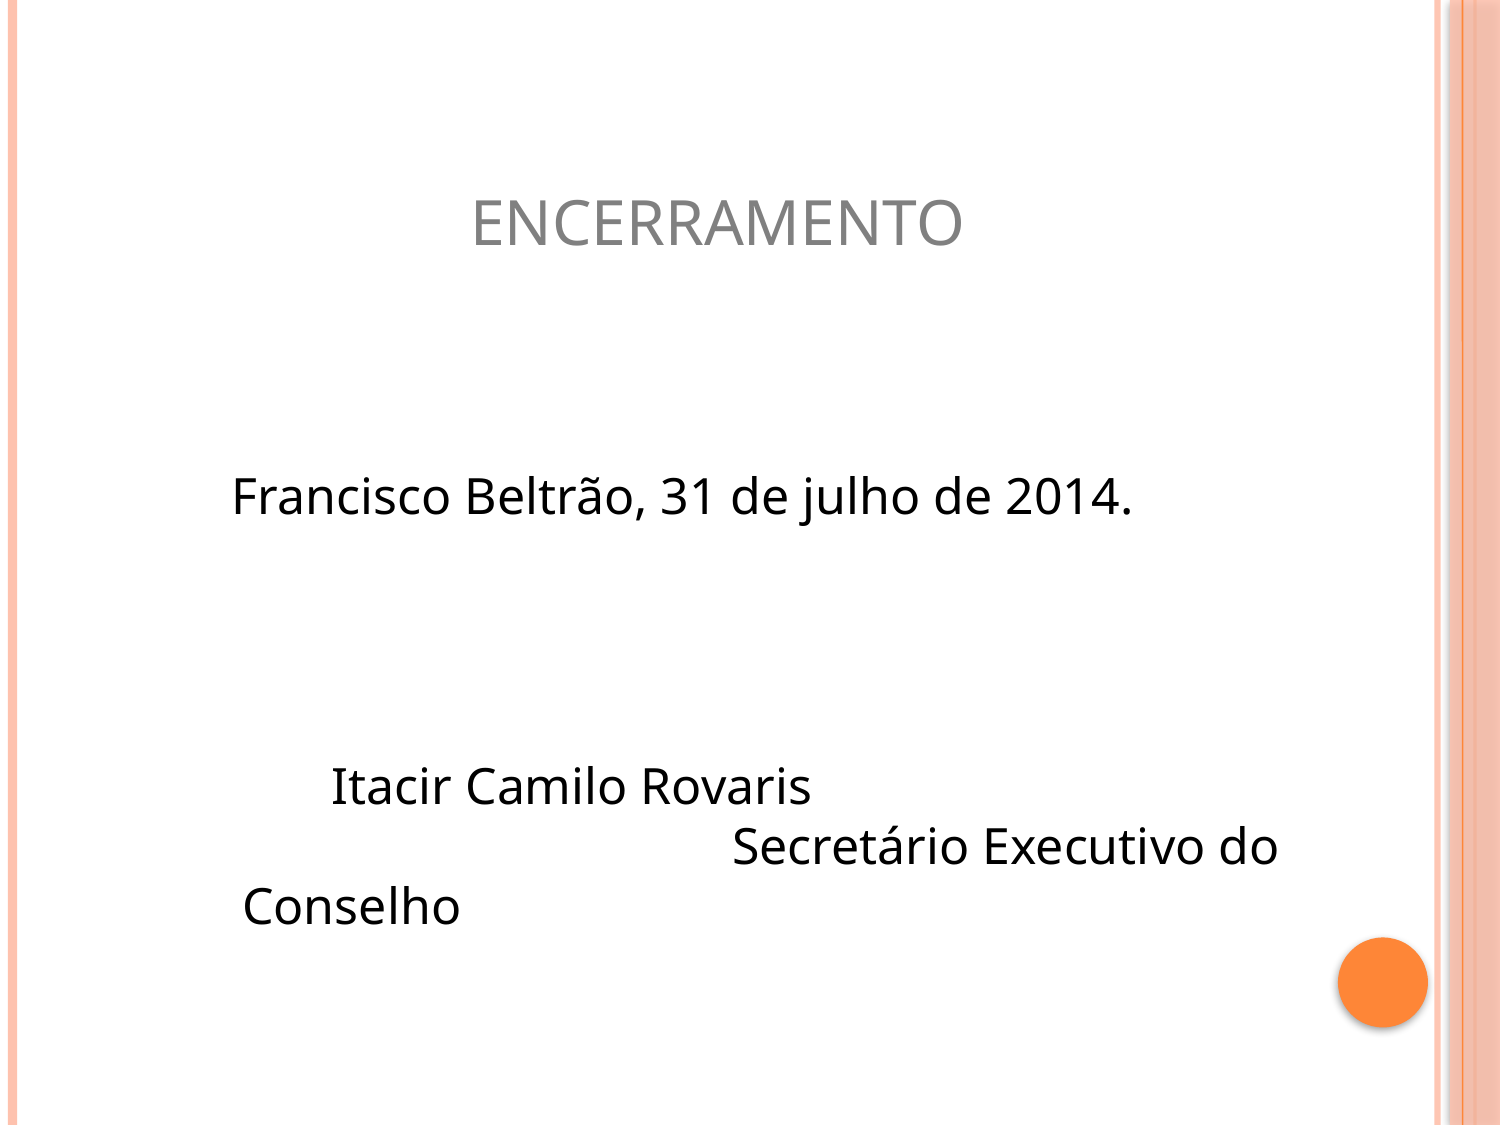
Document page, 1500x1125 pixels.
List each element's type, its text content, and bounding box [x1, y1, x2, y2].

title Encerramento [105, 152, 1331, 340]
list Francisco Beltrão, 31 de julho de 2014. Itacir Camilo Rovaris Secretário Executivo do Conselho [70, 457, 1296, 1125]
